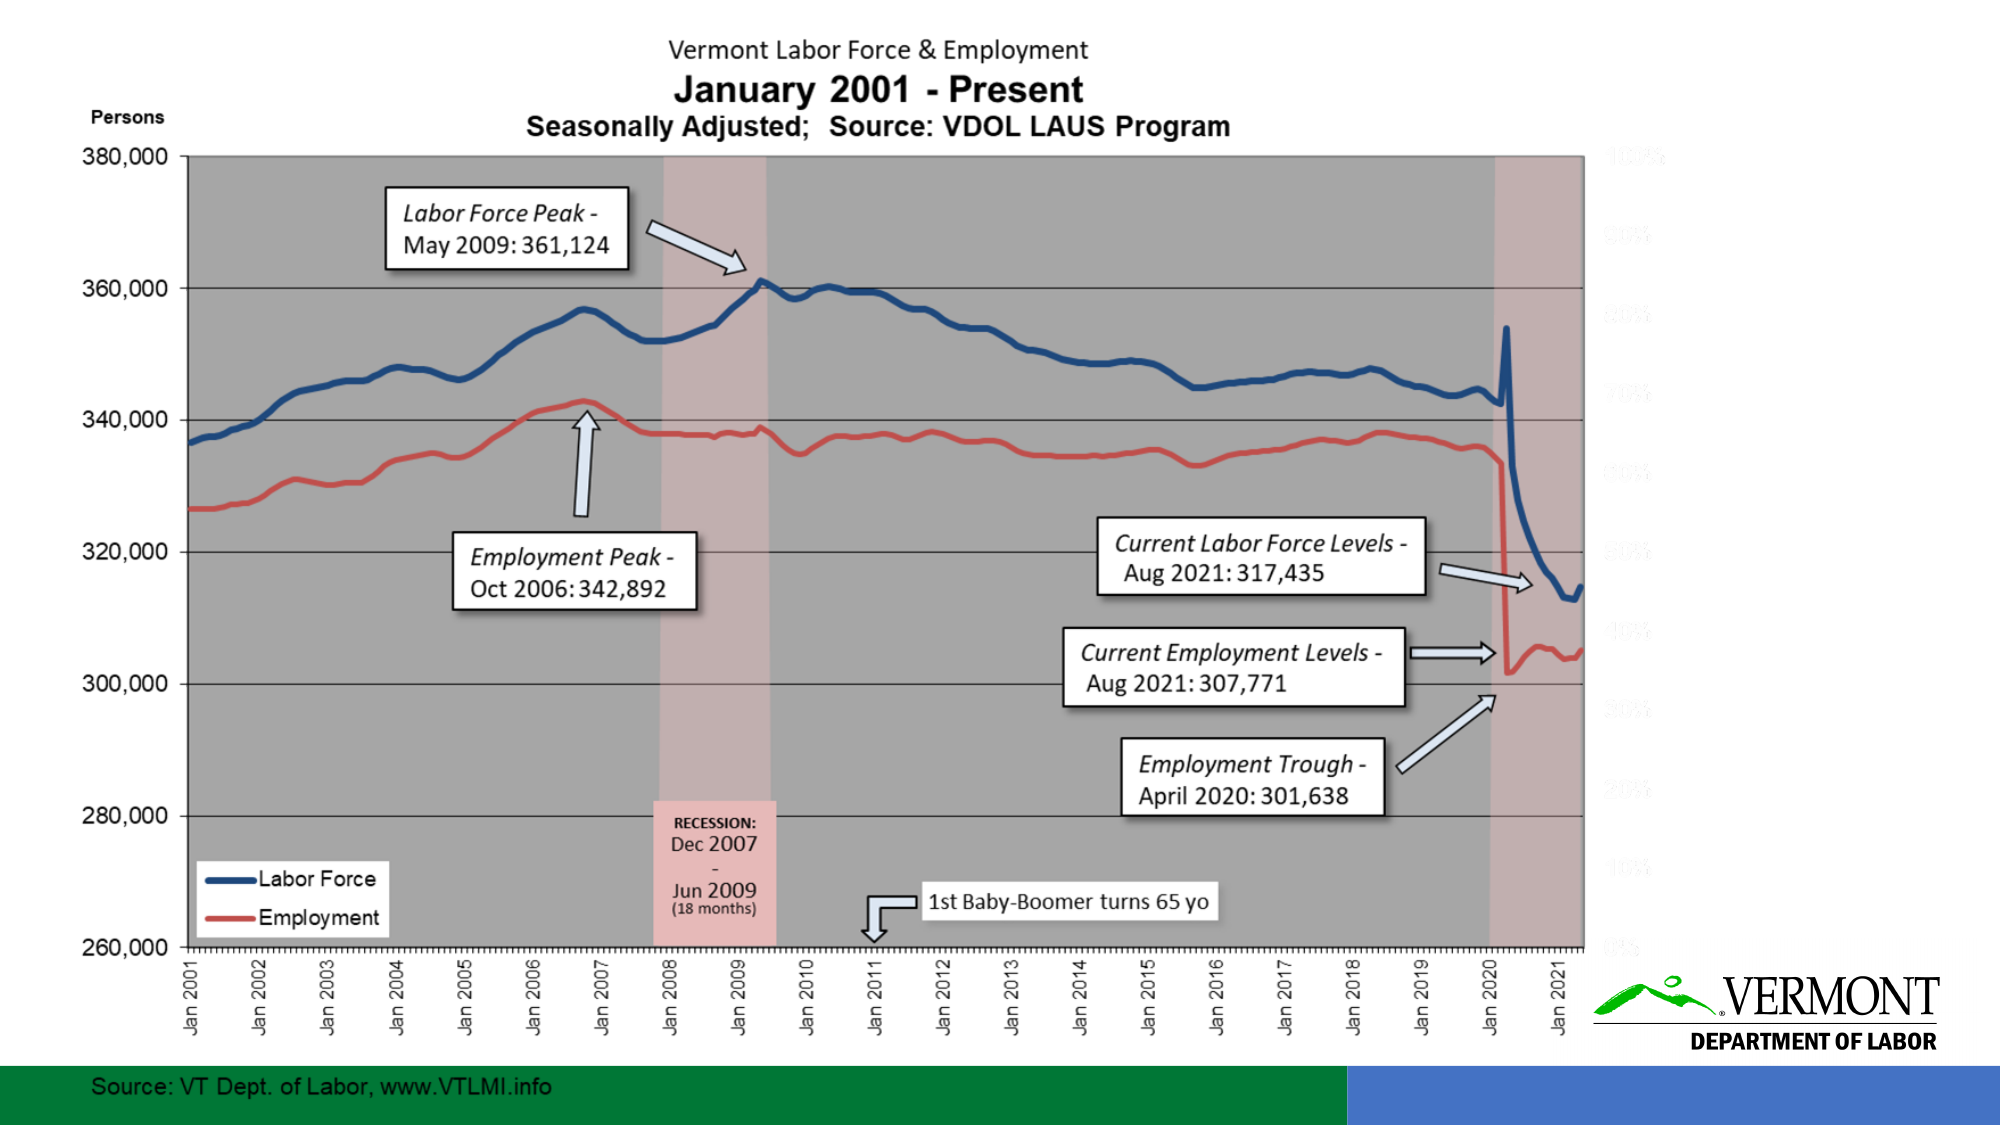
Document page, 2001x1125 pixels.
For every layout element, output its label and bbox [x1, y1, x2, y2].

picture [1675, 938, 1980, 1065]
list [74, 19, 1675, 1106]
